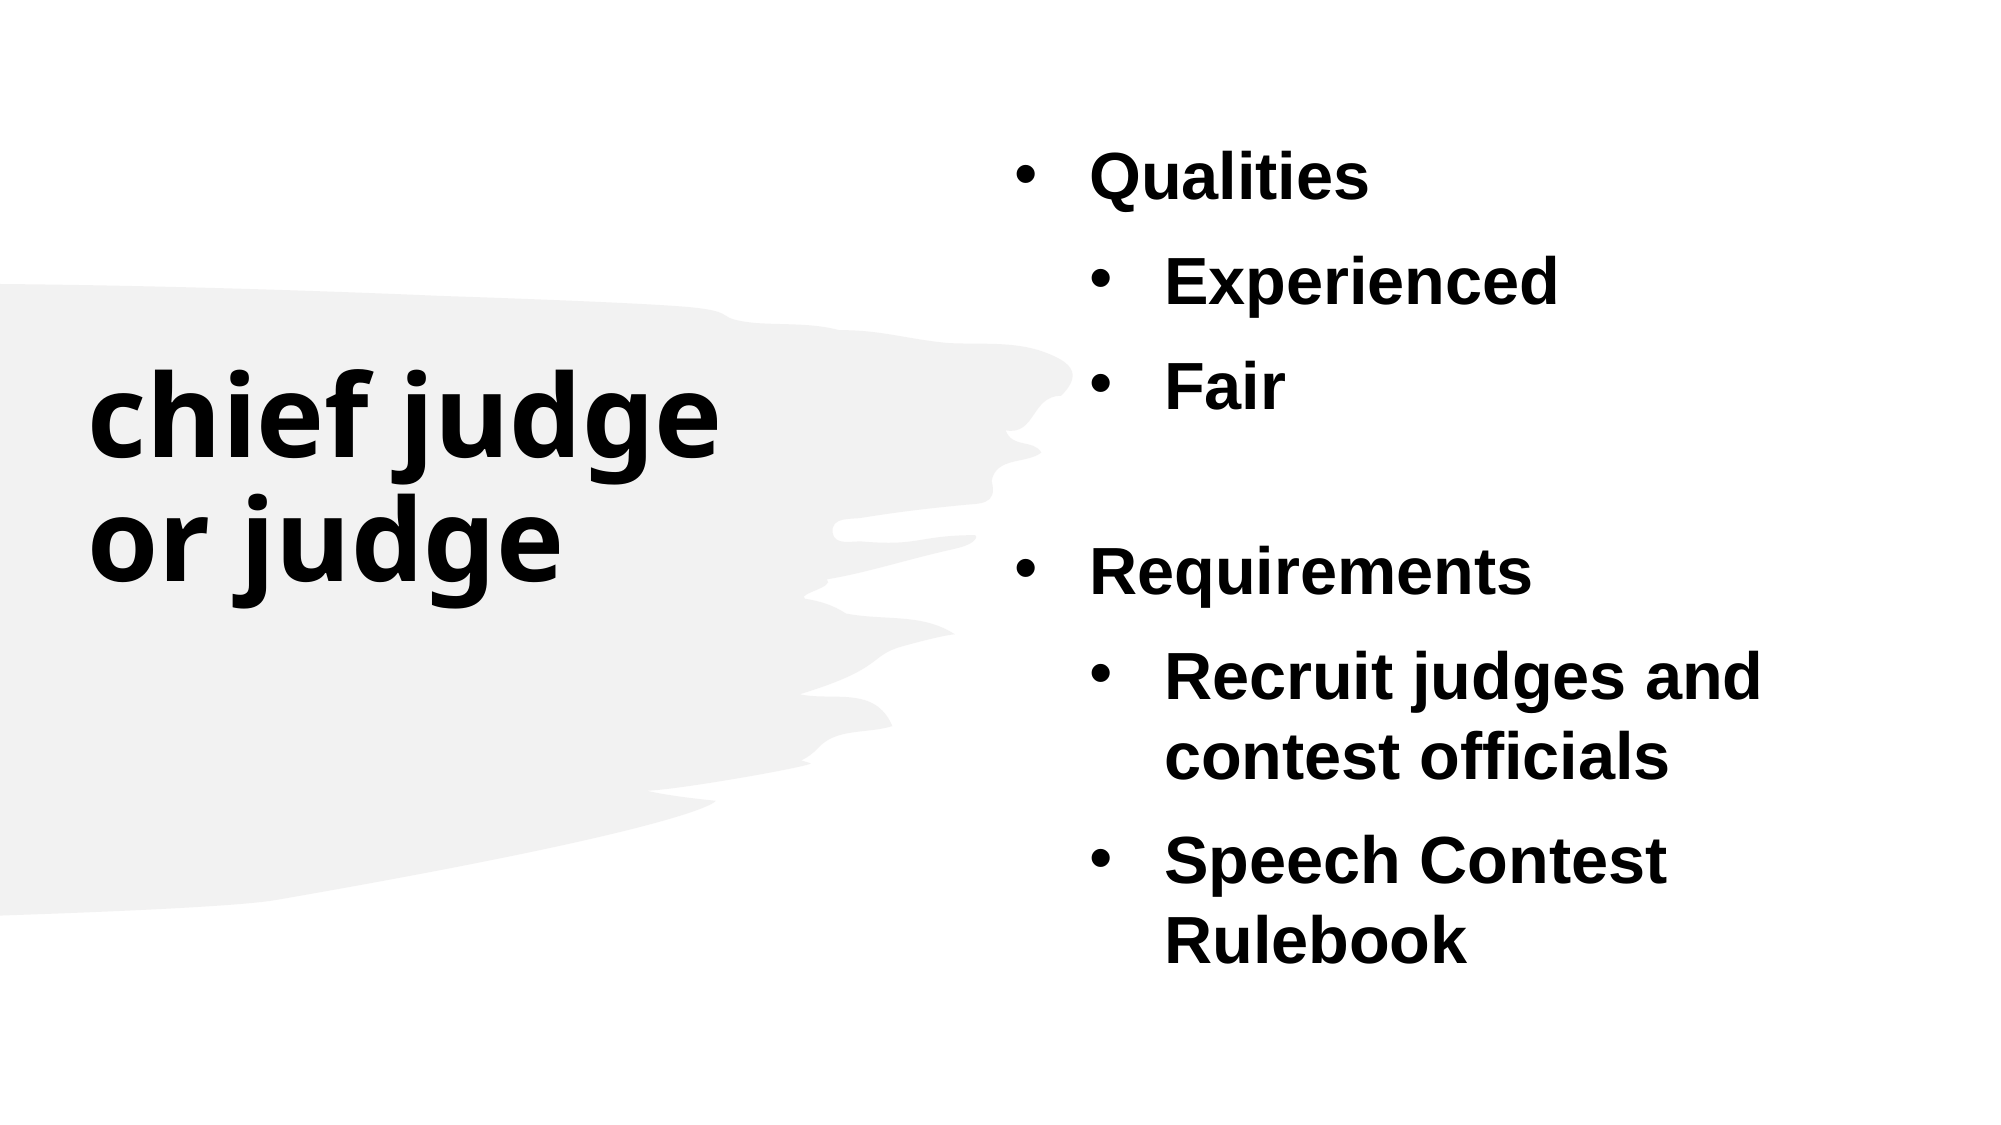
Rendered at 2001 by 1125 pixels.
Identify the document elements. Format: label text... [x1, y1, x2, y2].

text_box [0, 0, 2000, 1125]
text_box [0, 283, 999, 916]
title chief judge or judge [72, 350, 834, 614]
text_box Qualities Experienced Fair Requirements Recruit judges and contest officials Speech Contest Rulebook [999, 125, 1906, 811]
